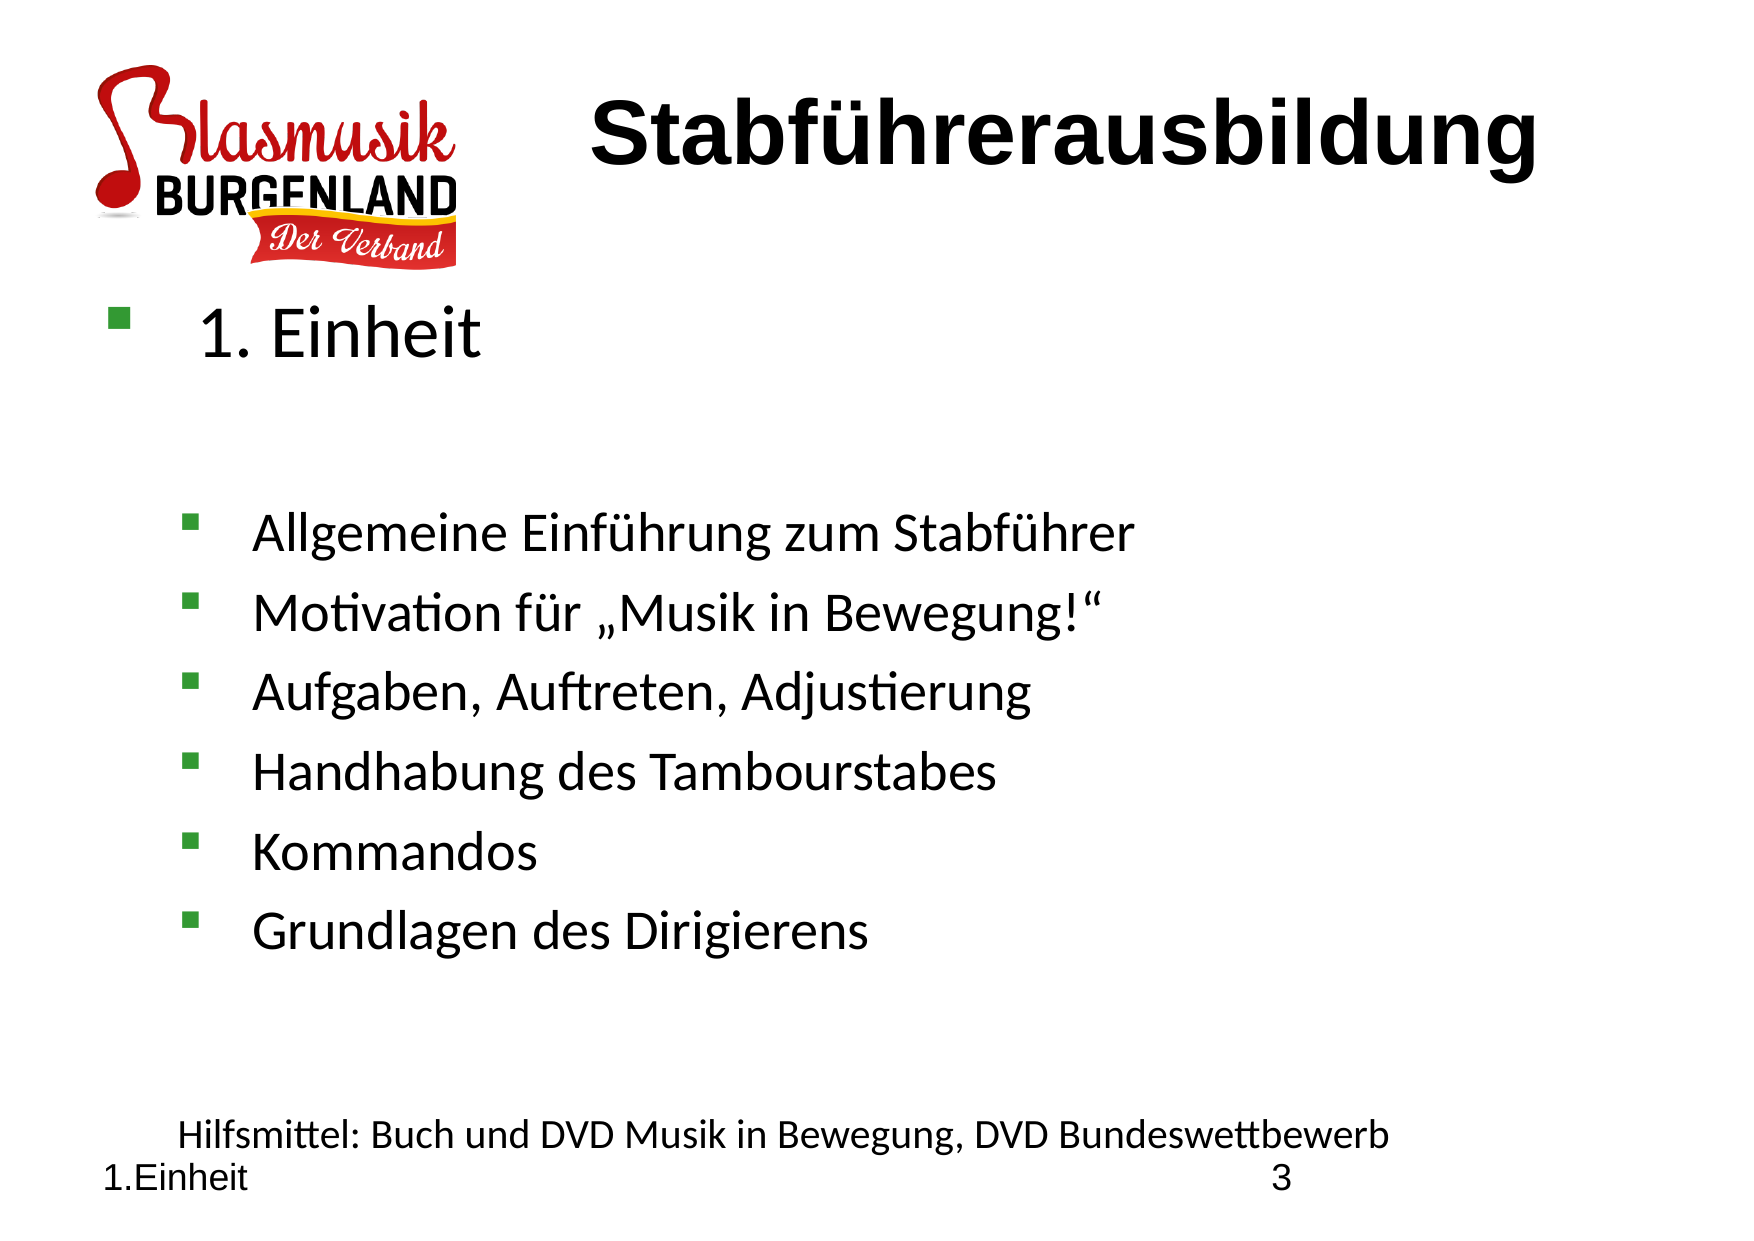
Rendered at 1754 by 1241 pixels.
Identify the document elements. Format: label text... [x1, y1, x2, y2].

picture [95, 65, 456, 273]
subtitle Stabführerausbildung [486, 65, 1645, 278]
slide_number 3 [1256, 1149, 1665, 1215]
slide_number 1.Einheit [87, 1149, 497, 1215]
list 1. Einheit Allgemeine Einführung zum Stabführer Motivation für „Musik in Bewegung!“ Aufgaben, Auftreten, Adjustierung Handhabung des Tambourstabes Kommandos Grundlagen des Dirigierens Hilfsmittel: Buch und DVD Musik in Bewegung, DVD Bundeswettbewerb [87, 290, 1503, 1109]
